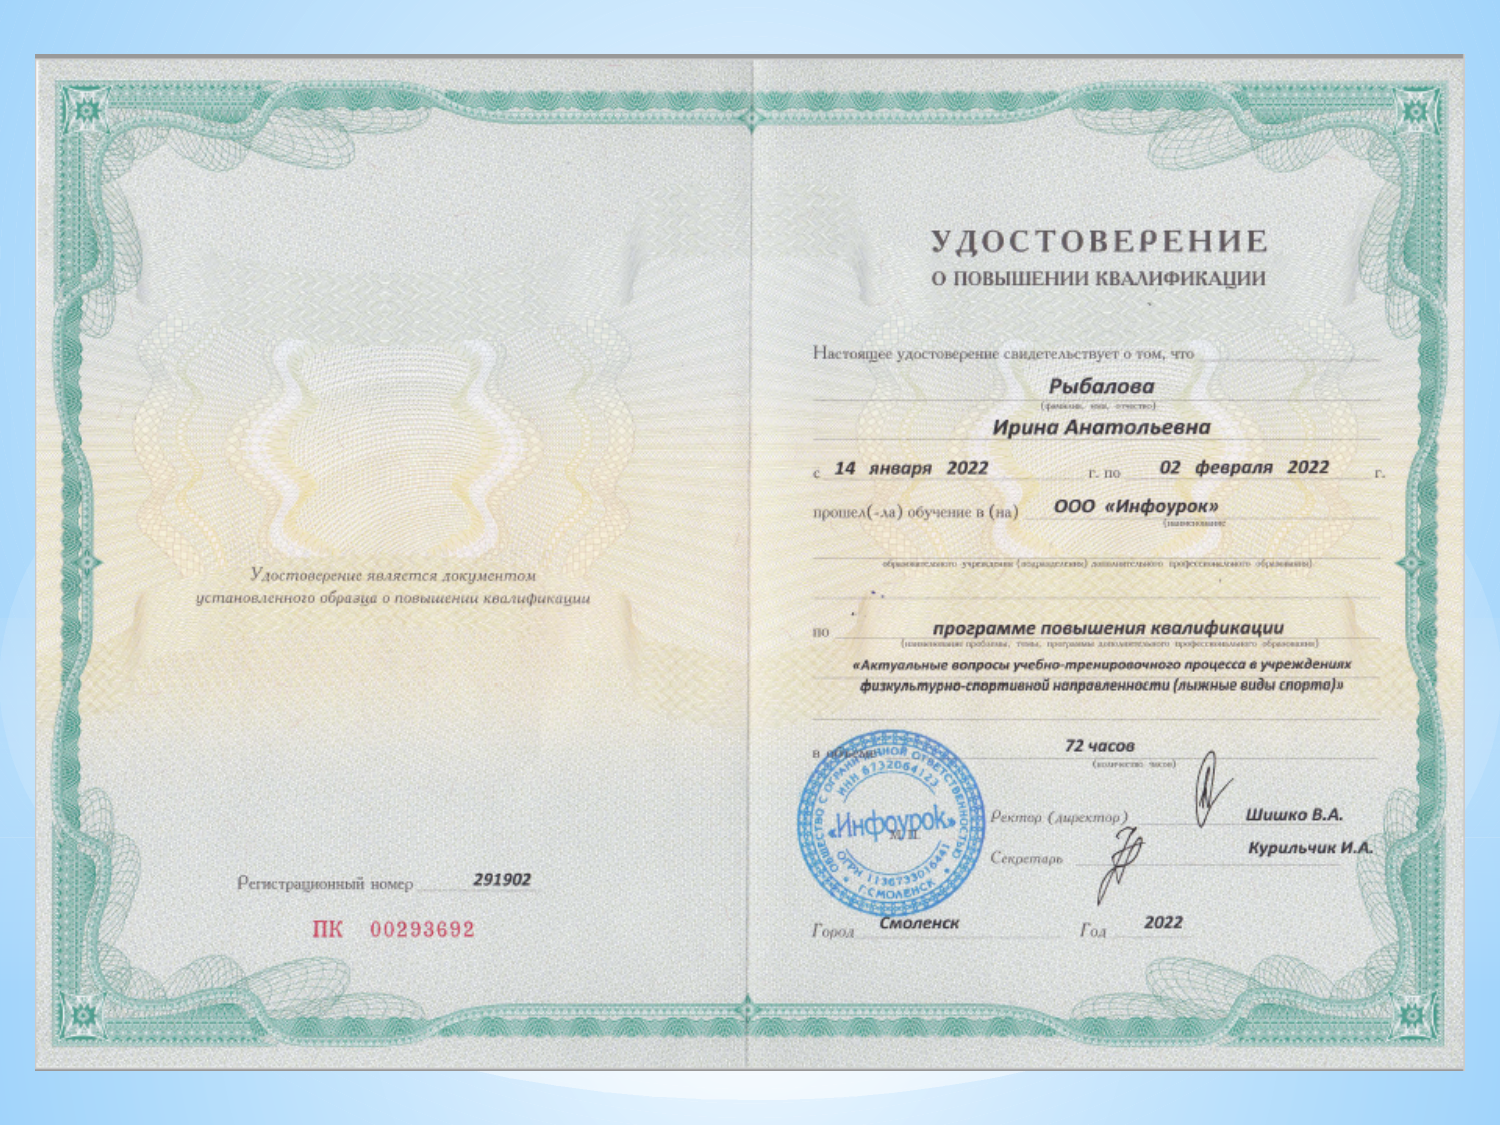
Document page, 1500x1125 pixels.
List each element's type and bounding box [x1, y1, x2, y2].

picture [34, 54, 1466, 1071]
